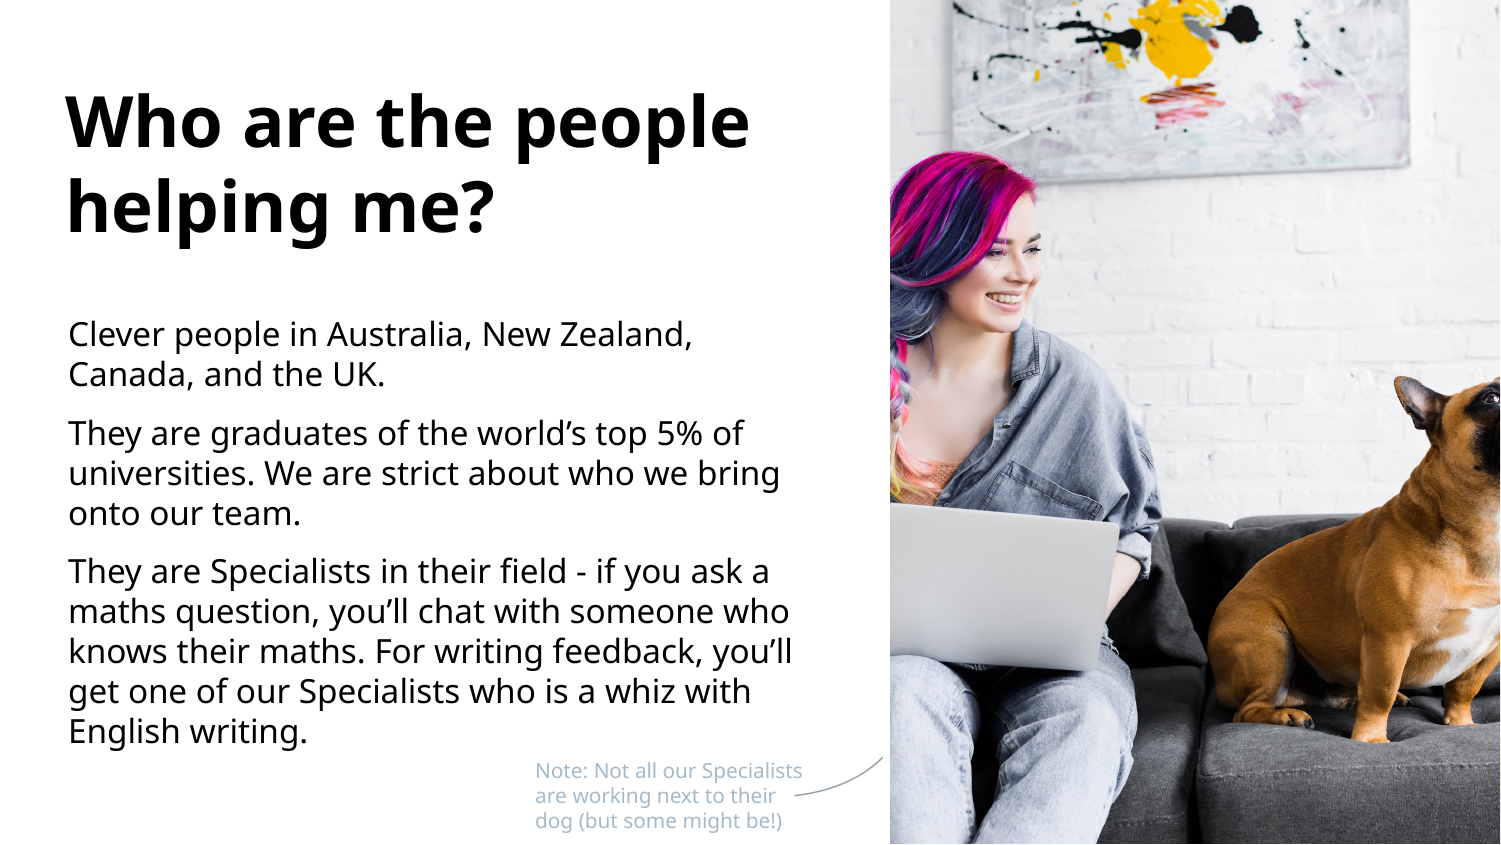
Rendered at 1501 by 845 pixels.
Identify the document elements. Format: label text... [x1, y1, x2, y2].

picture [889, 0, 1501, 844]
text_box [794, 757, 883, 796]
title Who are the people helping me? [65, 76, 884, 172]
text_box Note: Not all our Specialists are working next to their dog (but some might be!) [520, 750, 834, 827]
text_box Clever people in Australia, New Zealand, Canada, and the UK. They are graduates of the world’s top 5% of universities. We are strict about who we bring onto our team. They are Specialists in their field - if you ask a maths question, you’ll chat with someone who knows their maths. For writing feedback, you’ll get one of our Specialists who is a whiz with English writing. [53, 305, 815, 656]
